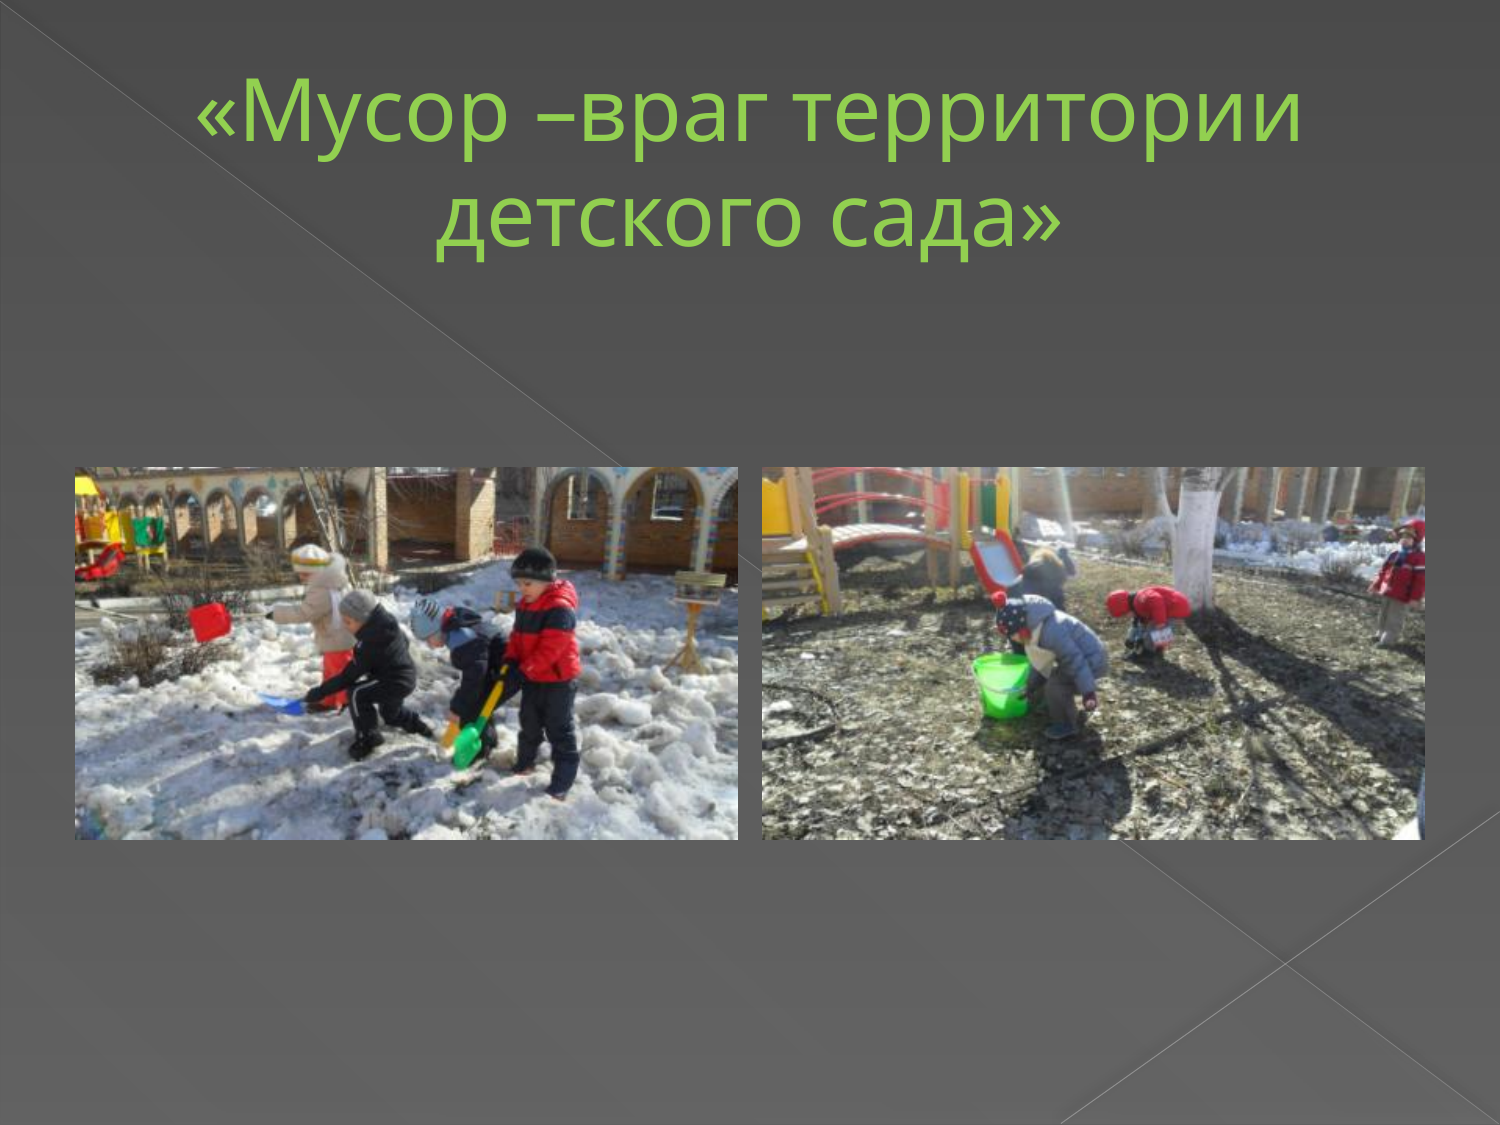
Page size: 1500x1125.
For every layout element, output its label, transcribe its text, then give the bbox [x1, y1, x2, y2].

title «Мусор –враг территории детского сада» [75, 43, 1425, 274]
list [74, 467, 738, 841]
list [762, 467, 1426, 841]
